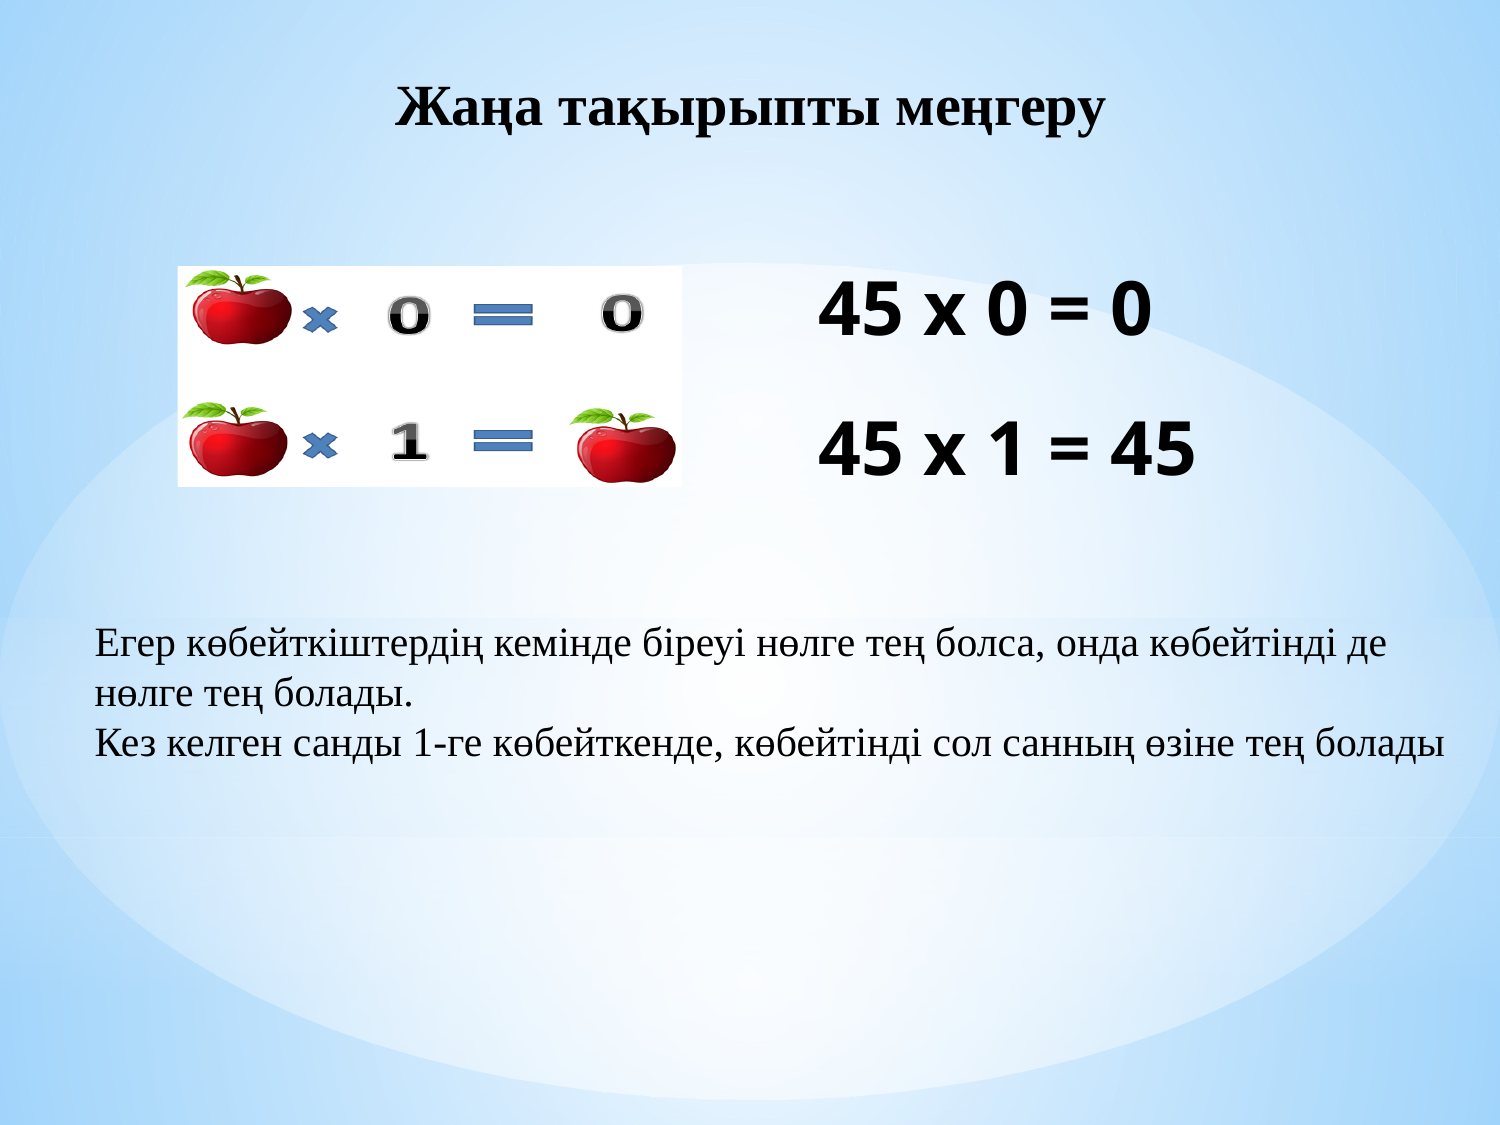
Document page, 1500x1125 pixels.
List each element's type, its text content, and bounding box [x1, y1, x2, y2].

text_box Егер көбейткіштердің кемінде біреуі нөлге тең болса, онда көбейтінді де нөлге тең болады. Кез келген санды 1-ге көбейткенде, көбейтінді сол санның өзіне тең болады [79, 607, 1462, 773]
title Жаңа тақырыпты меңгеру [23, 51, 1341, 240]
picture [177, 266, 683, 487]
text_box 45 х 0 = 0 45 х 1 = 45 [803, 252, 1355, 498]
